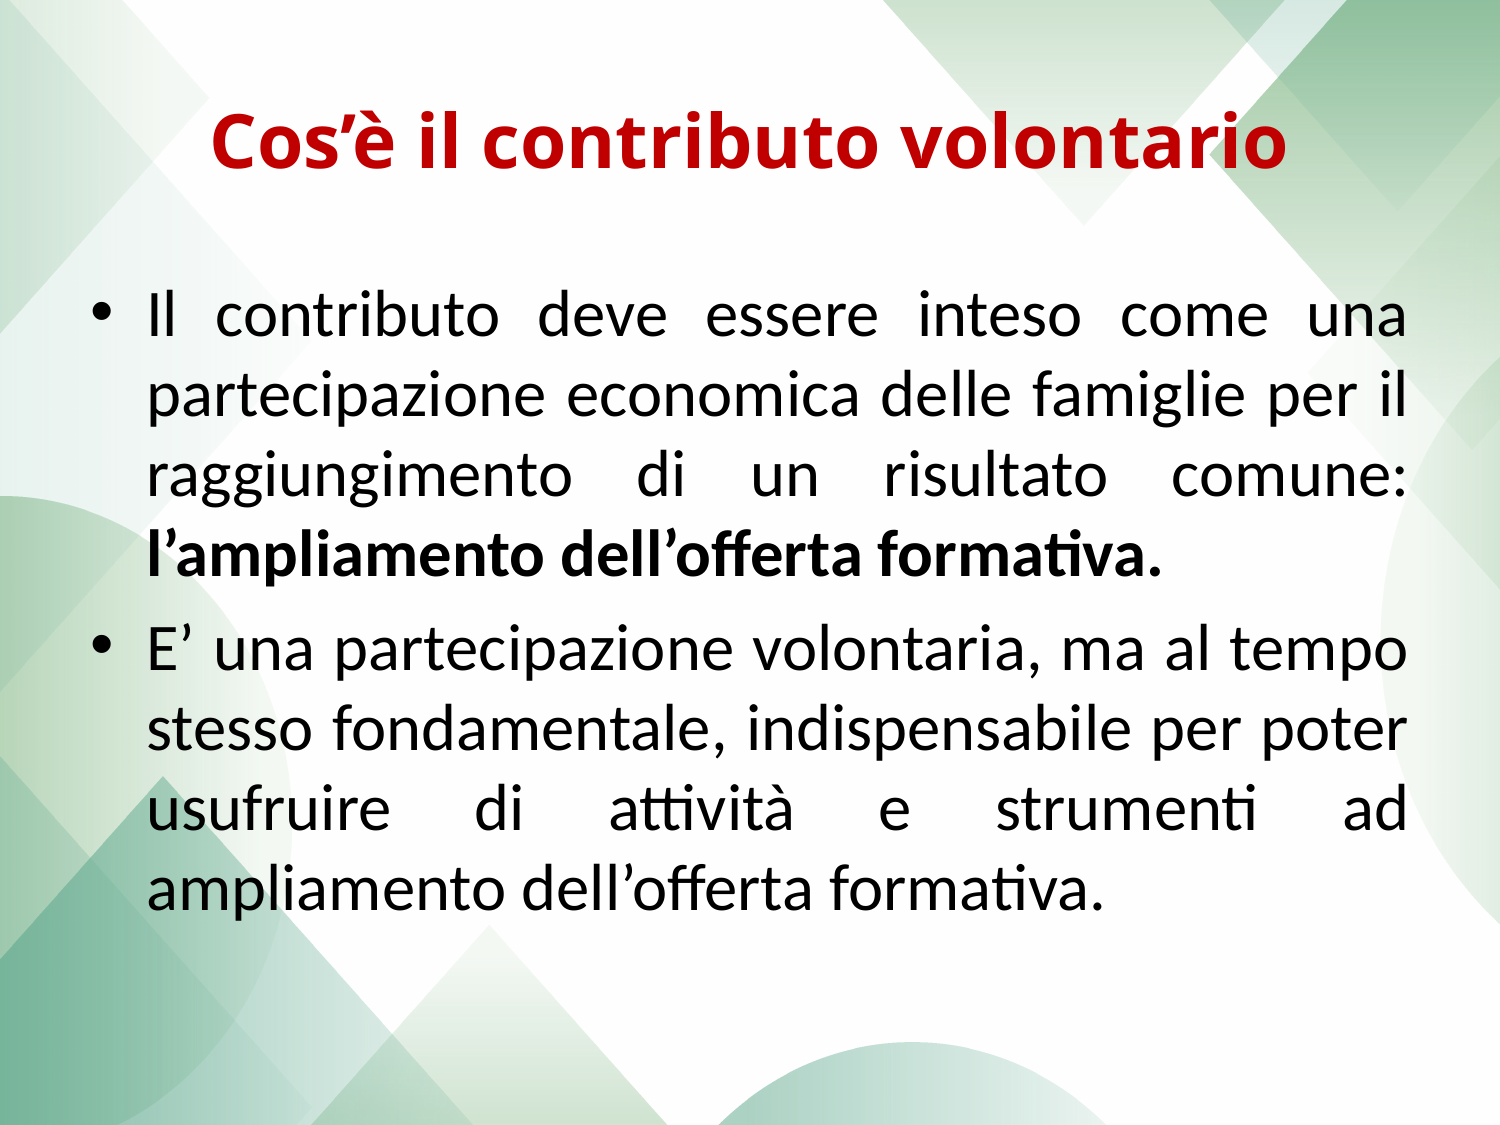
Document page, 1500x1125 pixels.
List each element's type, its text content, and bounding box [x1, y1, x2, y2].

title Cos’è il contributo volontario [75, 45, 1425, 233]
list Il contributo deve essere inteso come una partecipazione economica delle famiglie per il raggiungimento di un risultato comune: l’ampliamento dell’offerta formativa. E’ una partecipazione volontaria, ma al tempo stesso fondamentale, indispensabile per poter usufruire di attività e strumenti ad ampliamento dell’offerta formativa. [75, 262, 1425, 1005]
picture [0, 0, 1500, 1125]
